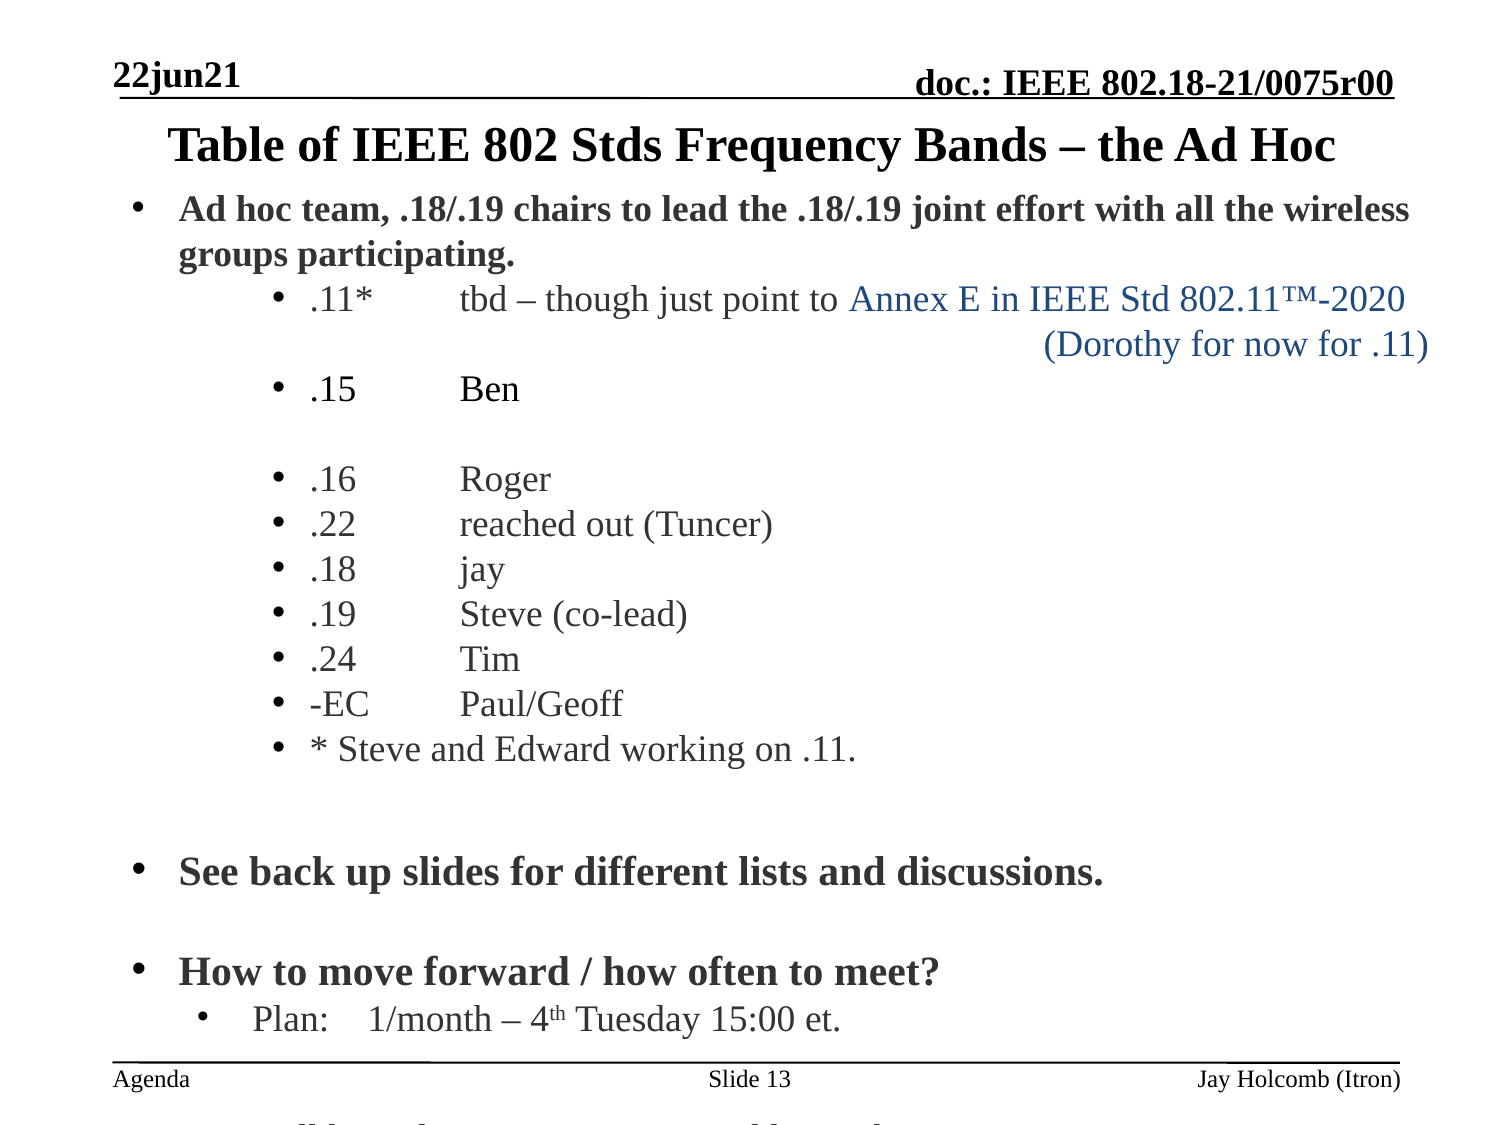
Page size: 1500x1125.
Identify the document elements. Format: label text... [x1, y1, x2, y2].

slide_number Slide 13 [699, 1061, 800, 1123]
title Table of IEEE 802 Stds Frequency Bands – the Ad Hoc [114, 103, 1390, 180]
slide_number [112, 49, 488, 95]
list Ad hoc team, .18/.19 chairs to lead the .18/.19 joint effort with all the wireless groups participating. .11* tbd – though just point to Annex E in IEEE Std 802.11™-2020 (Dorothy for now for .11) .15 Ben .16 Roger .22 reached out (Tuncer) .18 jay .19 Steve (co-lead) .24 Tim -EC Paul/Geoff * Steve and Edward working on .11. See back up slides for different lists and discussions. How to move forward / how often to meet? Plan: 1/month – 4th Tuesday 15:00 et. Will keep docs on .18 mentor and let .19 know. [116, 176, 1455, 1022]
footer Jay Holcomb (Itron) [878, 1061, 1402, 1093]
